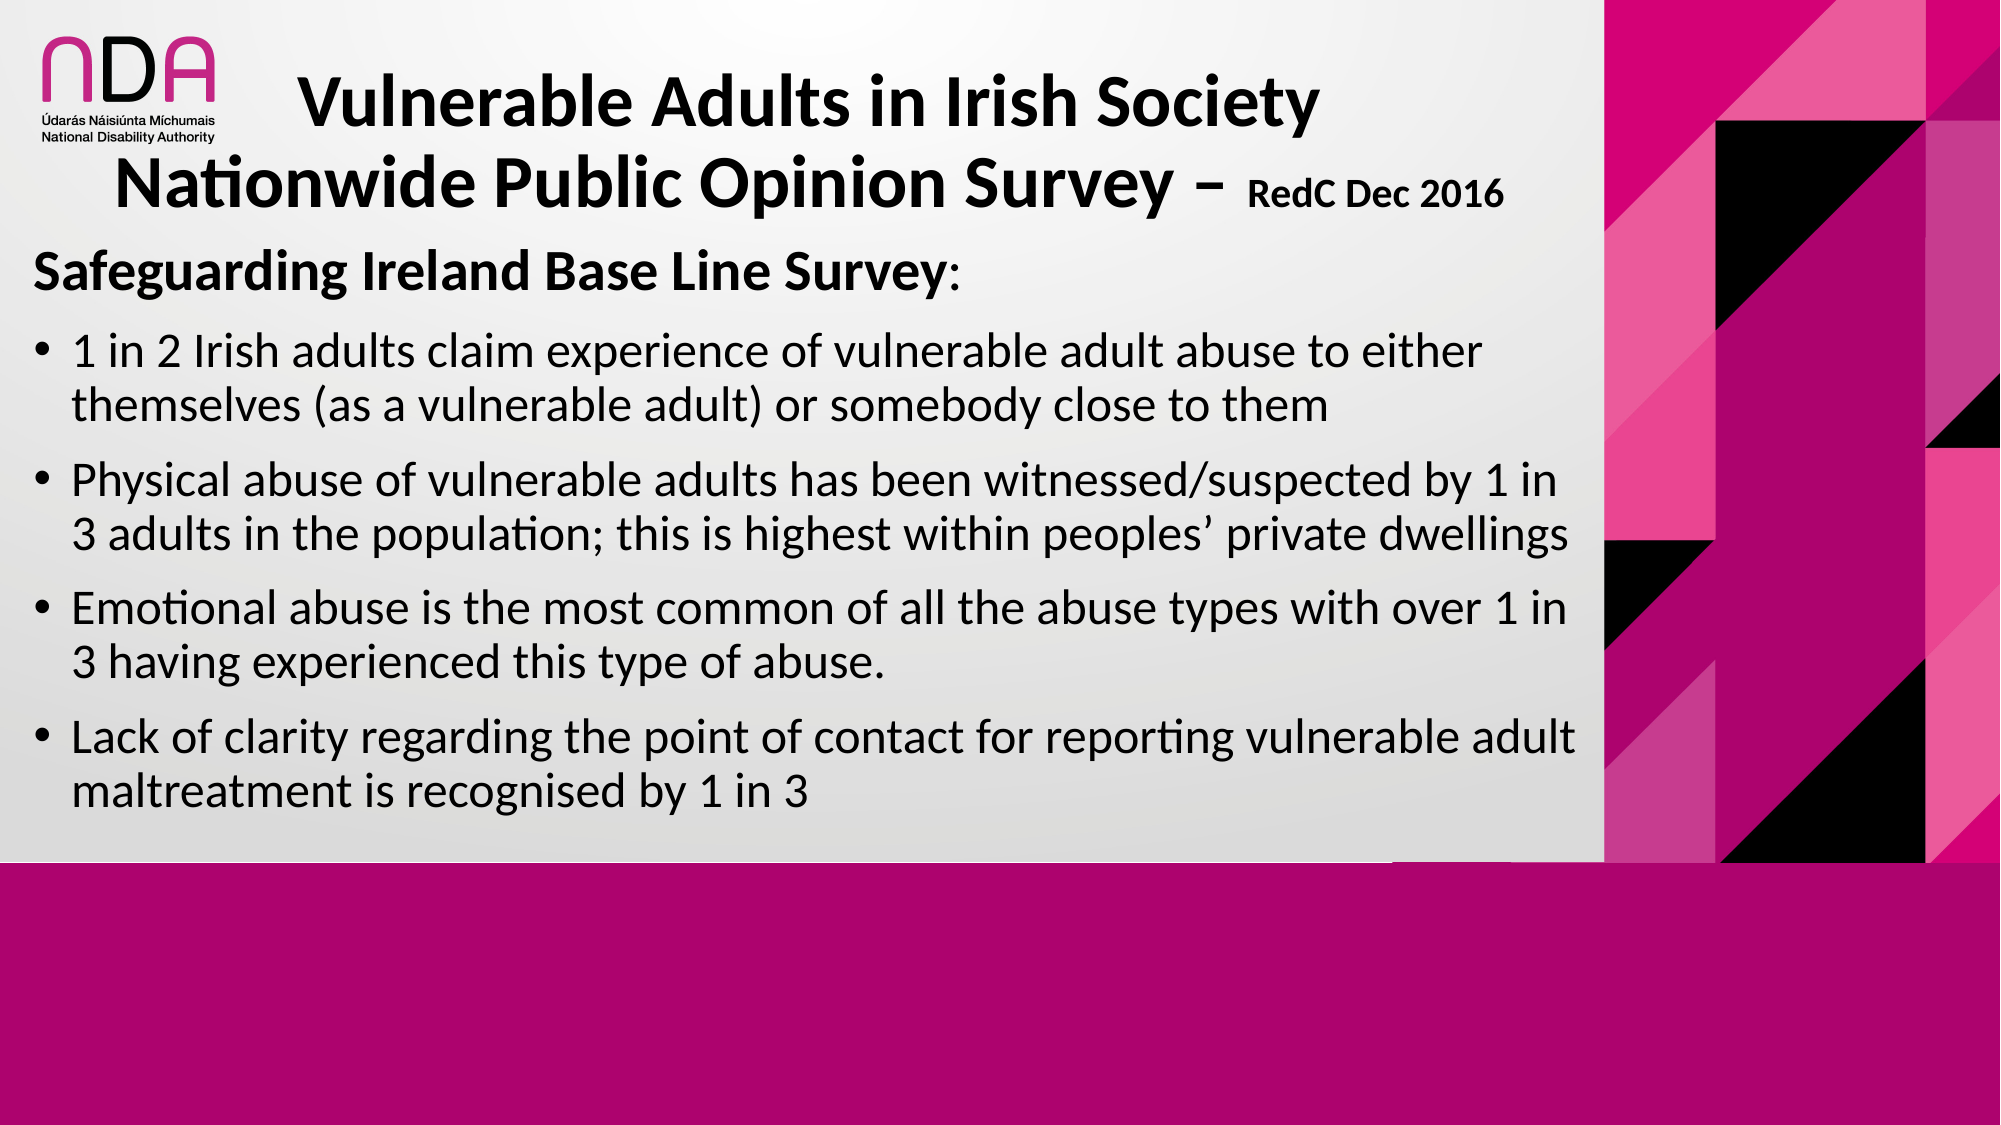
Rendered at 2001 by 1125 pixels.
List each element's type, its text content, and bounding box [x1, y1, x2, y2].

picture [0, 0, 2000, 1125]
title Vulnerable Adults in Irish Society Nationwide Public Opinion Survey – RedC Dec 2016 [38, 69, 1581, 217]
list Safeguarding Ireland Base Line Survey: 1 in 2 Irish adults claim experience of vulnerable adult abuse to either themselves (as a vulnerable adult) or somebody close to them Physical abuse of vulnerable adults has been witnessed/suspected by 1 in 3 adults in the population; this is highest within peoples’ private dwellings Emotional abuse is the most common of all the abuse types with over 1 in 3 having experienced this type of abuse. Lack of clarity regarding the point of contact for reporting vulnerable adult maltreatment is recognised by 1 in 3 [18, 233, 1602, 914]
